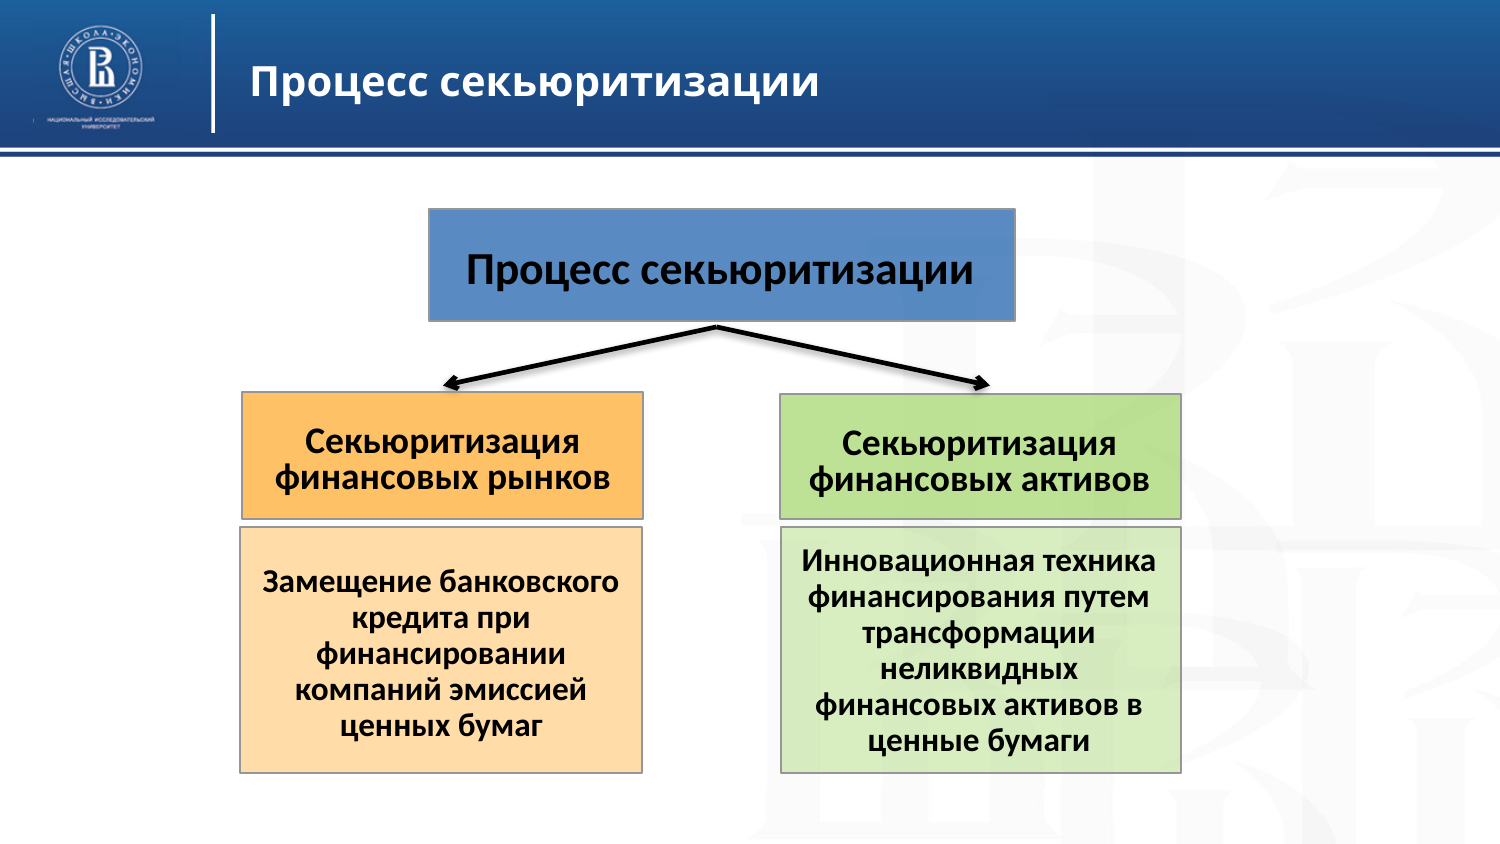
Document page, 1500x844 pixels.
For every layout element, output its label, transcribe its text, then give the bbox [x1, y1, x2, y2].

picture [0, 0, 1500, 844]
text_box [239, 208, 1182, 774]
text_box Процесс секьюритизации [234, 21, 1418, 138]
